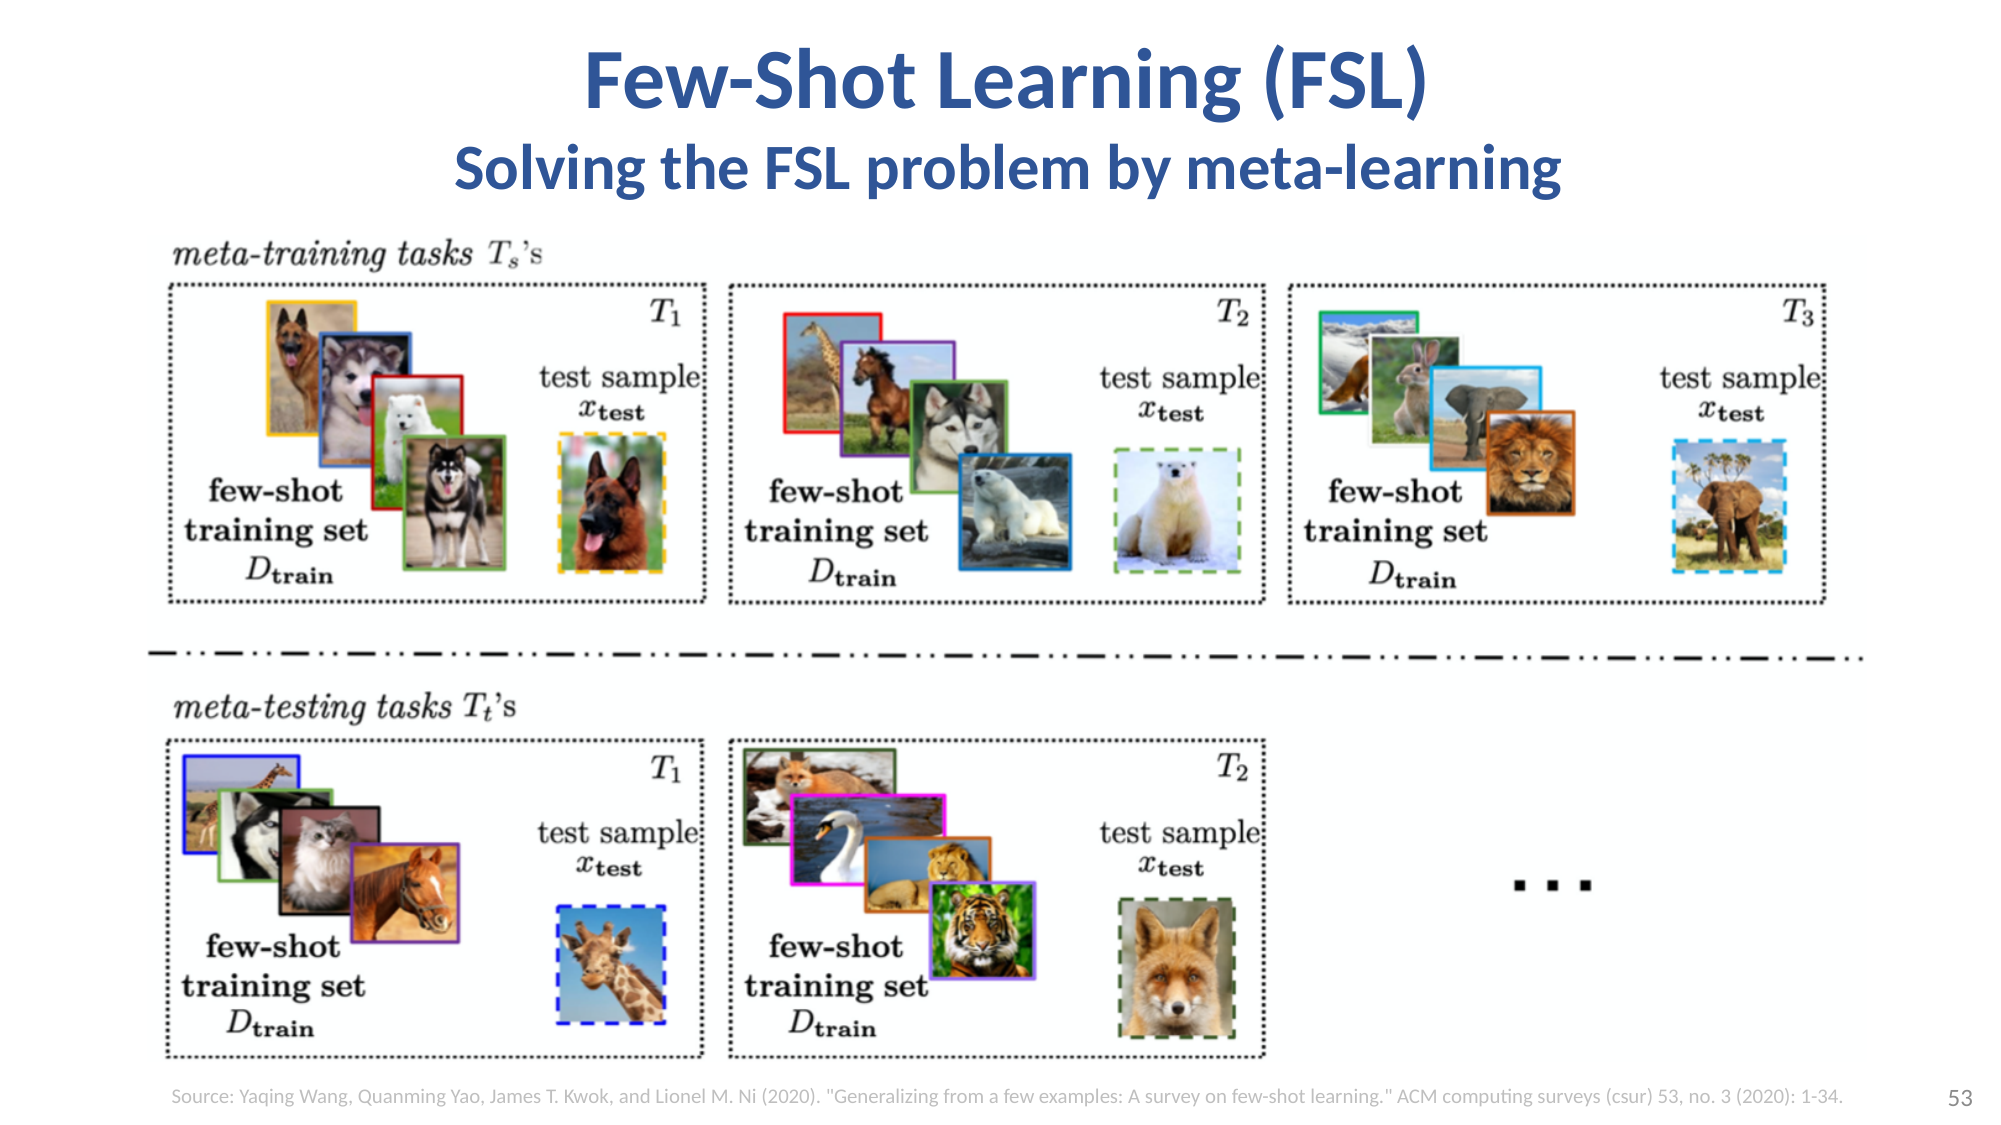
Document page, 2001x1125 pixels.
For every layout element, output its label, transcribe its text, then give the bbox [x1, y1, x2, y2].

text_box Source: Yaqing Wang, Quanming Yao, James T. Kwok, and Lionel M. Ni (2020). "Generalizing from a few examples: A survey on few-shot learning." ACM computing surveys (csur) 53, no. 3 (2020): 1-34. [147, 1076, 1869, 1116]
picture [147, 230, 1875, 1076]
slide_number 53 [1869, 1076, 1989, 1116]
title Few-Shot Learning (FSL) Solving the FSL problem by meta-learning [87, 13, 1929, 211]
